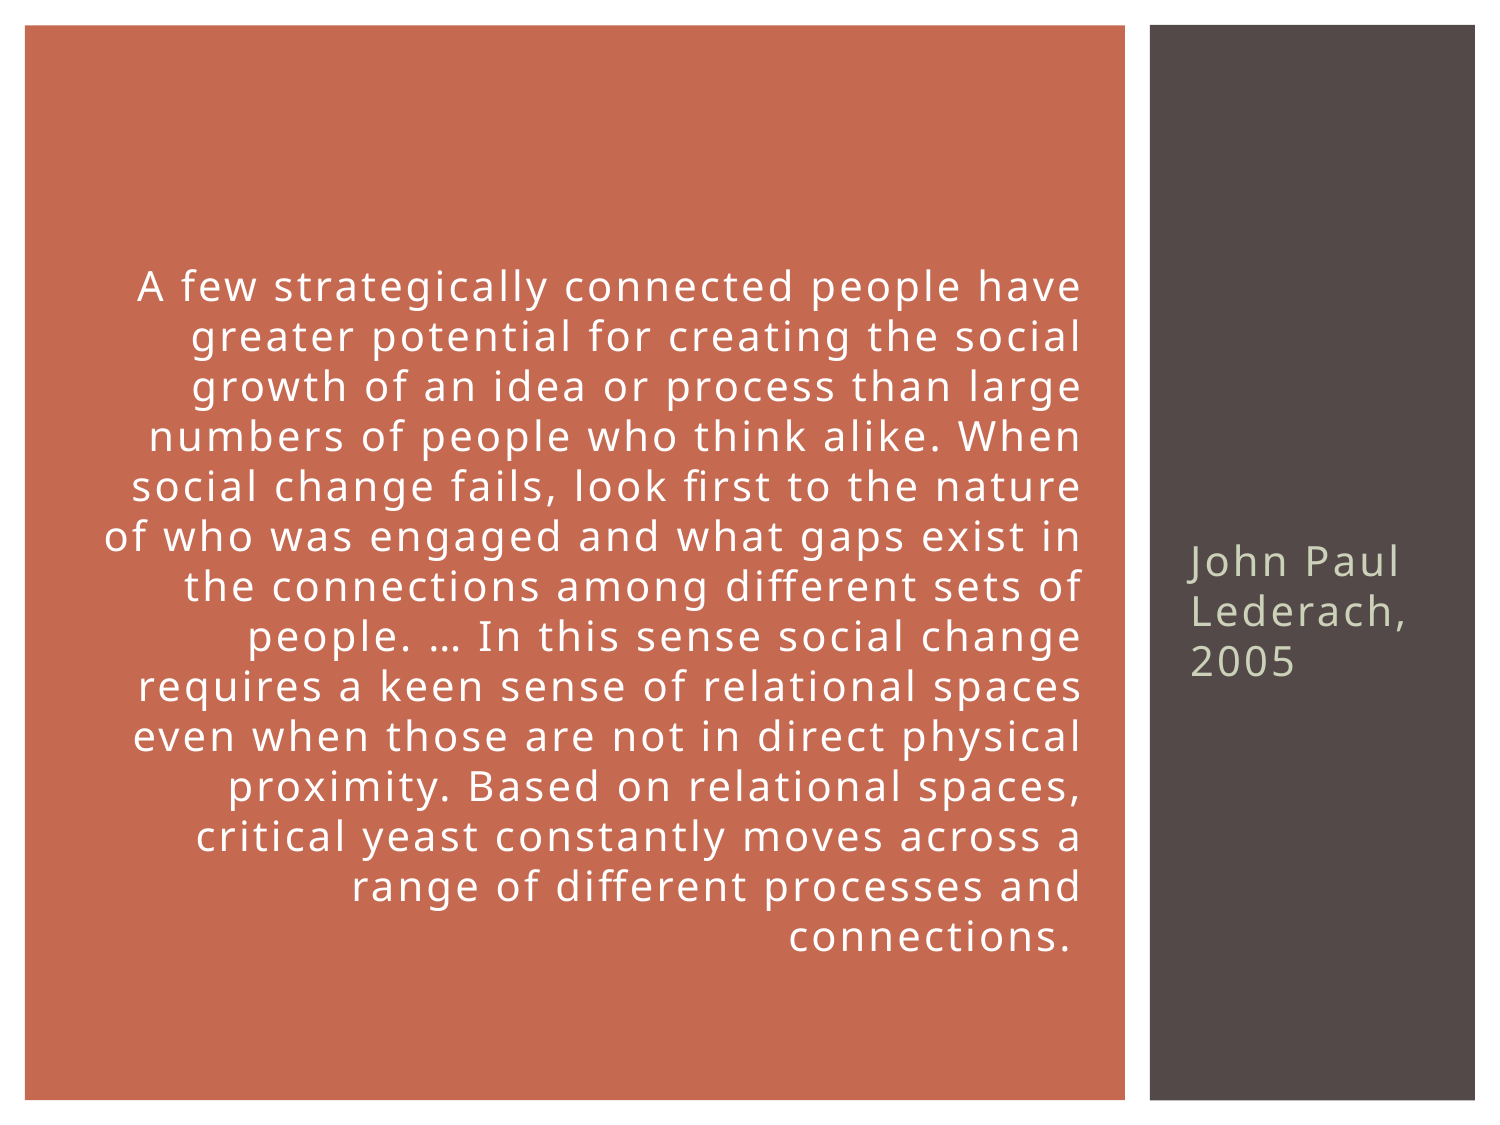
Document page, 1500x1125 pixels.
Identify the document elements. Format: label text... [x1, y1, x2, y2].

title A few strategically connected people have greater potential for creating the social growth of an idea or process than large numbers of people who think alike. When social change fails, look first to the nature of who was engaged and what gaps exist in the connections among different sets of people. … In this sense social change requires a keen sense of relational spaces even when those are not in direct physical proximity. Based on relational spaces, critical yeast constantly moves across a range of different processes and connections. [62, 474, 1100, 745]
list John Paul Lederach, 2005 [1175, 474, 1438, 745]
